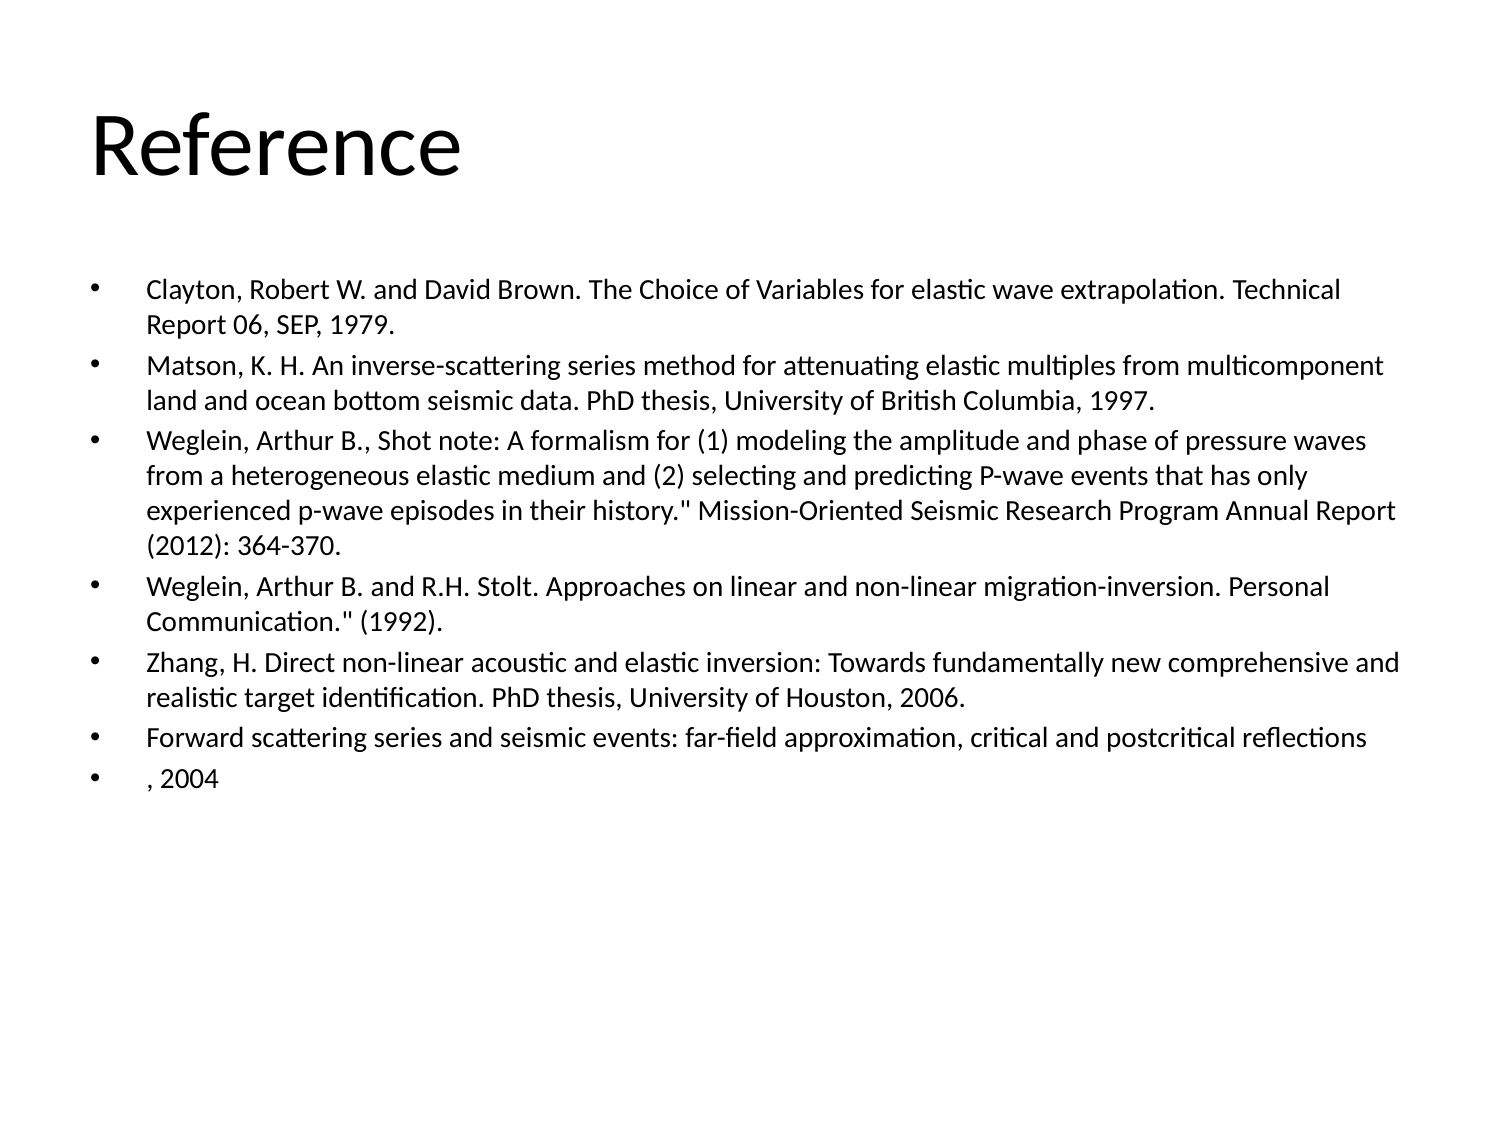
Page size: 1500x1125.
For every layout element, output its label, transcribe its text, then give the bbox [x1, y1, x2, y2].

list Clayton, Robert W. and David Brown. The Choice of Variables for elastic wave extrapolation. Technical Report 06, SEP, 1979. Matson, K. H. An inverse-scattering series method for attenuating elastic multiples from multicomponent land and ocean bottom seismic data. PhD thesis, University of British Columbia, 1997. Weglein, Arthur B., Shot note: A formalism for (1) modeling the amplitude and phase of pressure waves from a heterogeneous elastic medium and (2) selecting and predicting P-wave events that has only experienced p-wave episodes in their history." Mission-Oriented Seismic Research Program Annual Report (2012): 364-370. Weglein, Arthur B. and R.H. Stolt. Approaches on linear and non-linear migration-inversion. Personal Communication." (1992). Zhang, H. Direct non-linear acoustic and elastic inversion: Towards fundamentally new comprehensive and realistic target identification. PhD thesis, University of Houston, 2006. Forward scattering series and seismic events: far-field approximation, critical and postcritical reflections , 2004 [75, 262, 1425, 1005]
title Reference [75, 45, 1425, 233]
